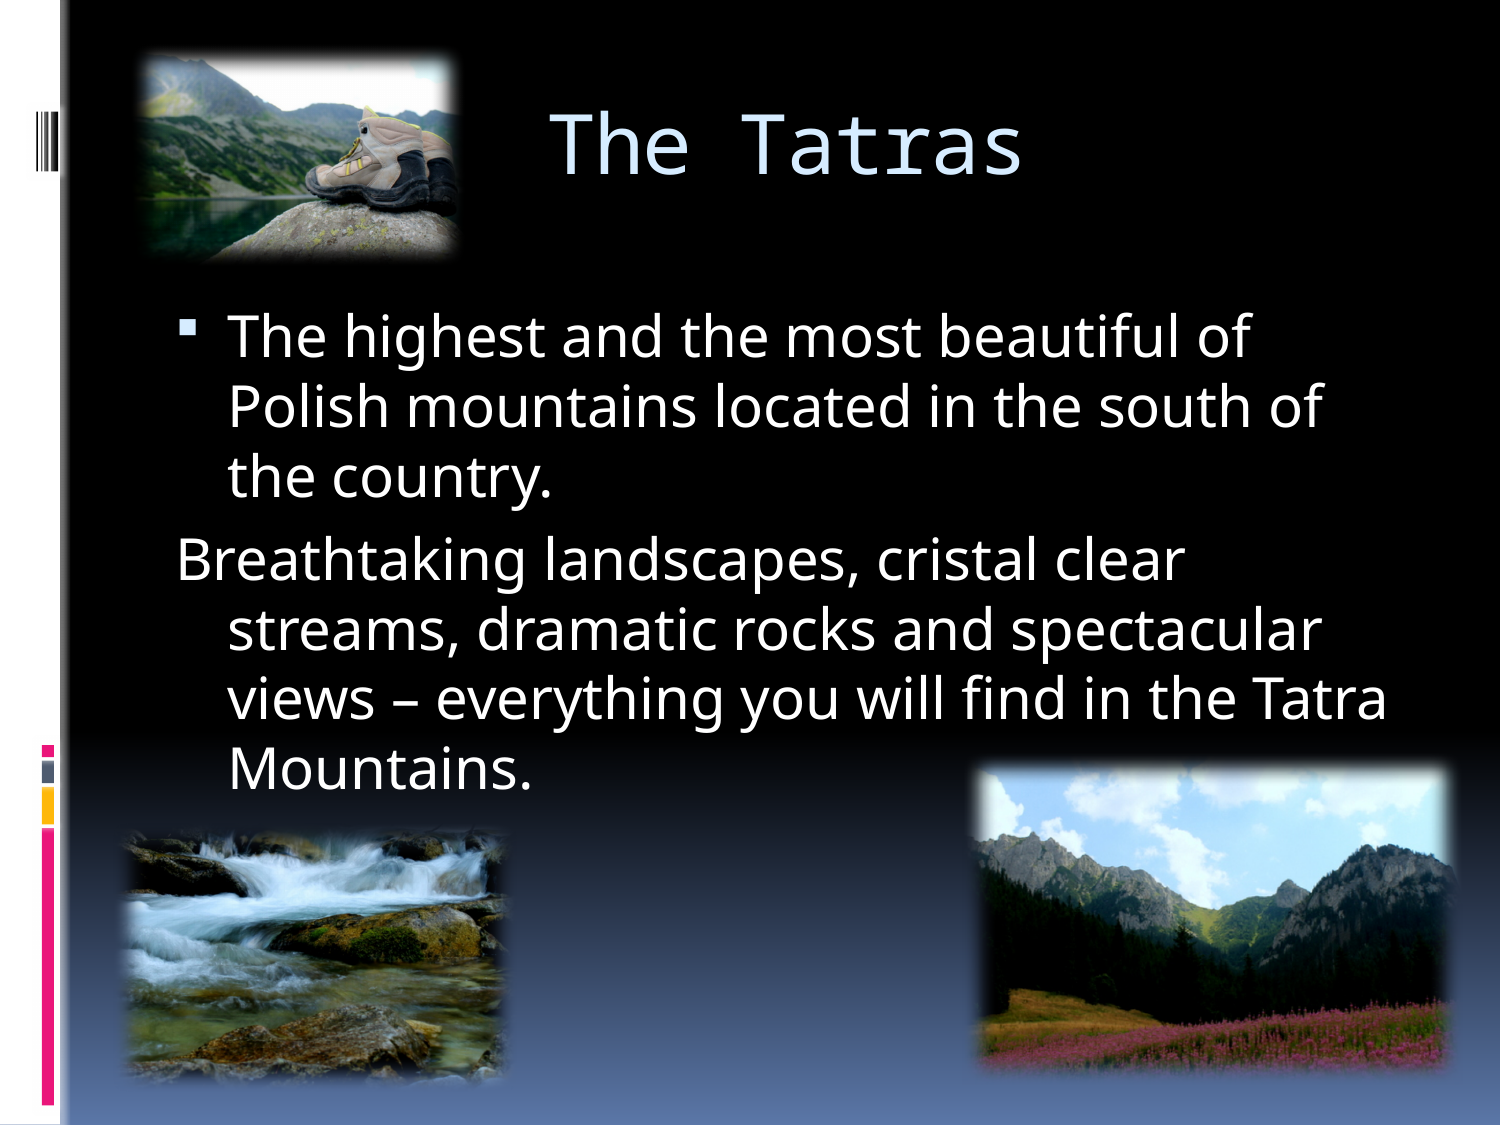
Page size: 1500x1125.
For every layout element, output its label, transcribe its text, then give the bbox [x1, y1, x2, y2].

list The highest and the most beautiful of Polish mountains located in the south of the country. Breathtaking landscapes, cristal clear streams, dramatic rocks and spectacular views – everything you will find in the Tatra Mountains. [150, 292, 1425, 811]
title The Tatras [476, 83, 1425, 234]
picture [129, 42, 467, 268]
picture [962, 750, 1464, 1086]
picture [111, 821, 518, 1094]
